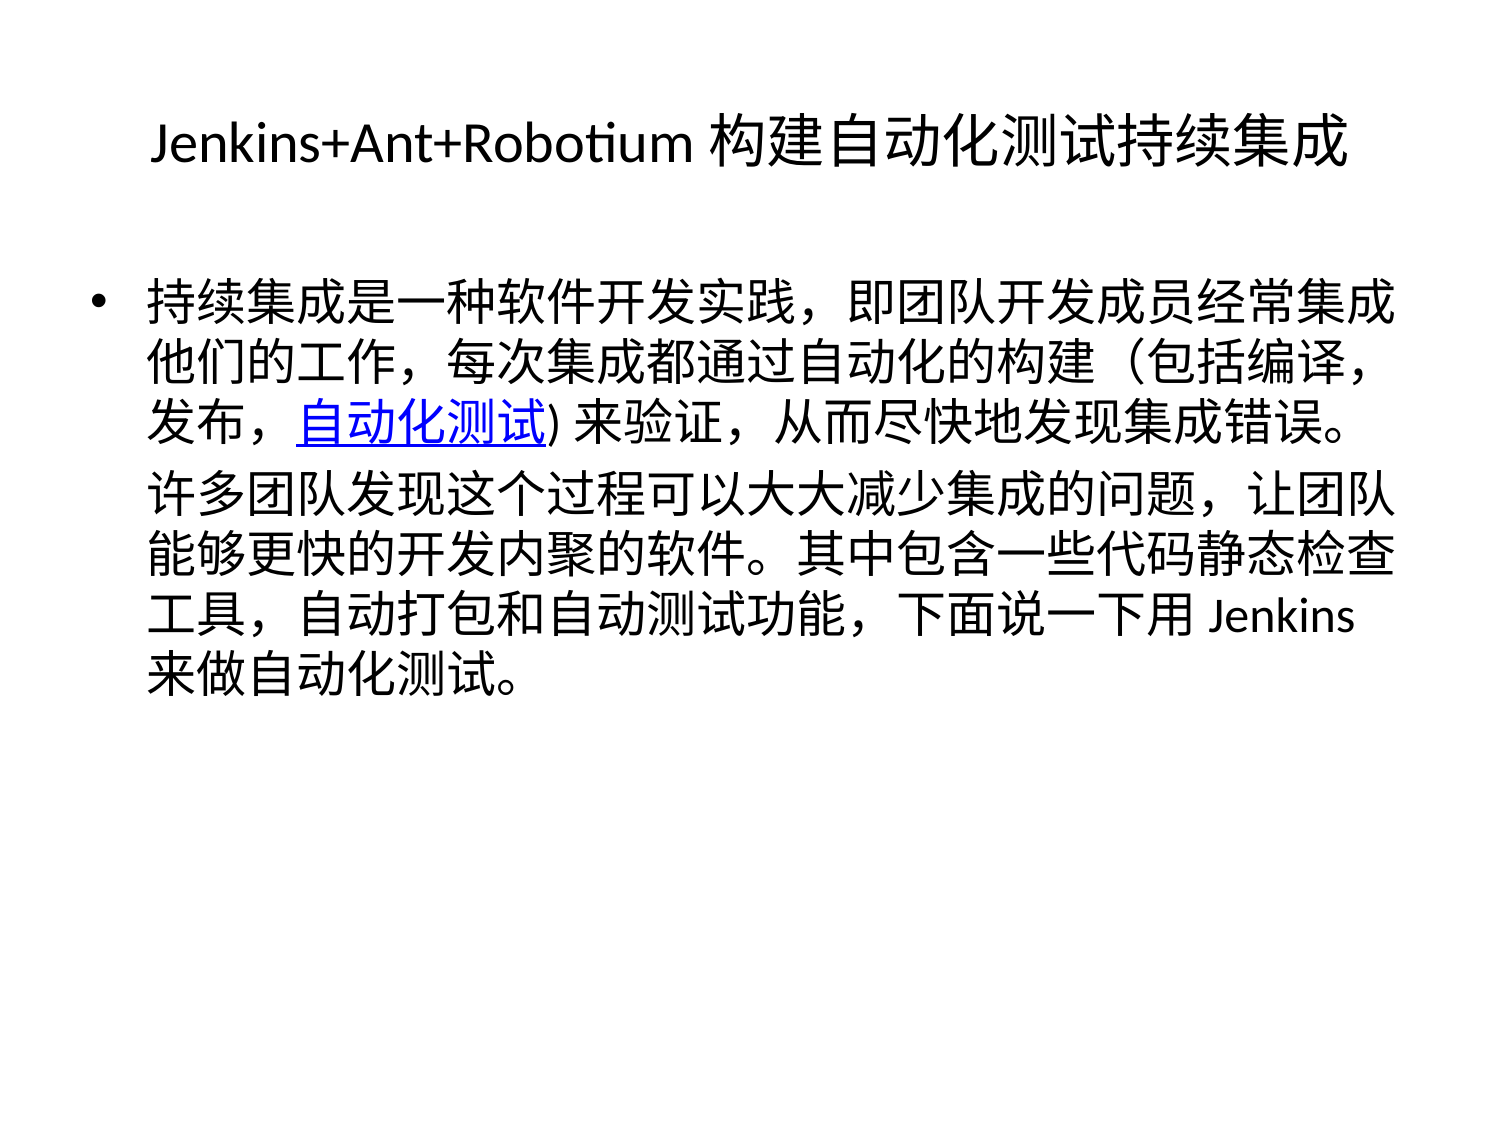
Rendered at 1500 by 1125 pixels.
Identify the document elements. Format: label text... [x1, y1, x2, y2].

title Jenkins+Ant+Robotium构建自动化测试持续集成 [75, 45, 1425, 233]
list 持续集成是一种软件开发实践，即团队开发成员经常集成他们的工作，每次集成都通过自动化的构建（包括编译，发布，自动化测试)来验证，从而尽快地发现集成错误。许多团队发现这个过程可以大大减少集成的问题，让团队能够更快的开发内聚的软件。其中包含一些代码静态检查工具，自动打包和自动测试功能，下面说一下用Jenkins来做自动化测试。 [75, 262, 1425, 1005]
